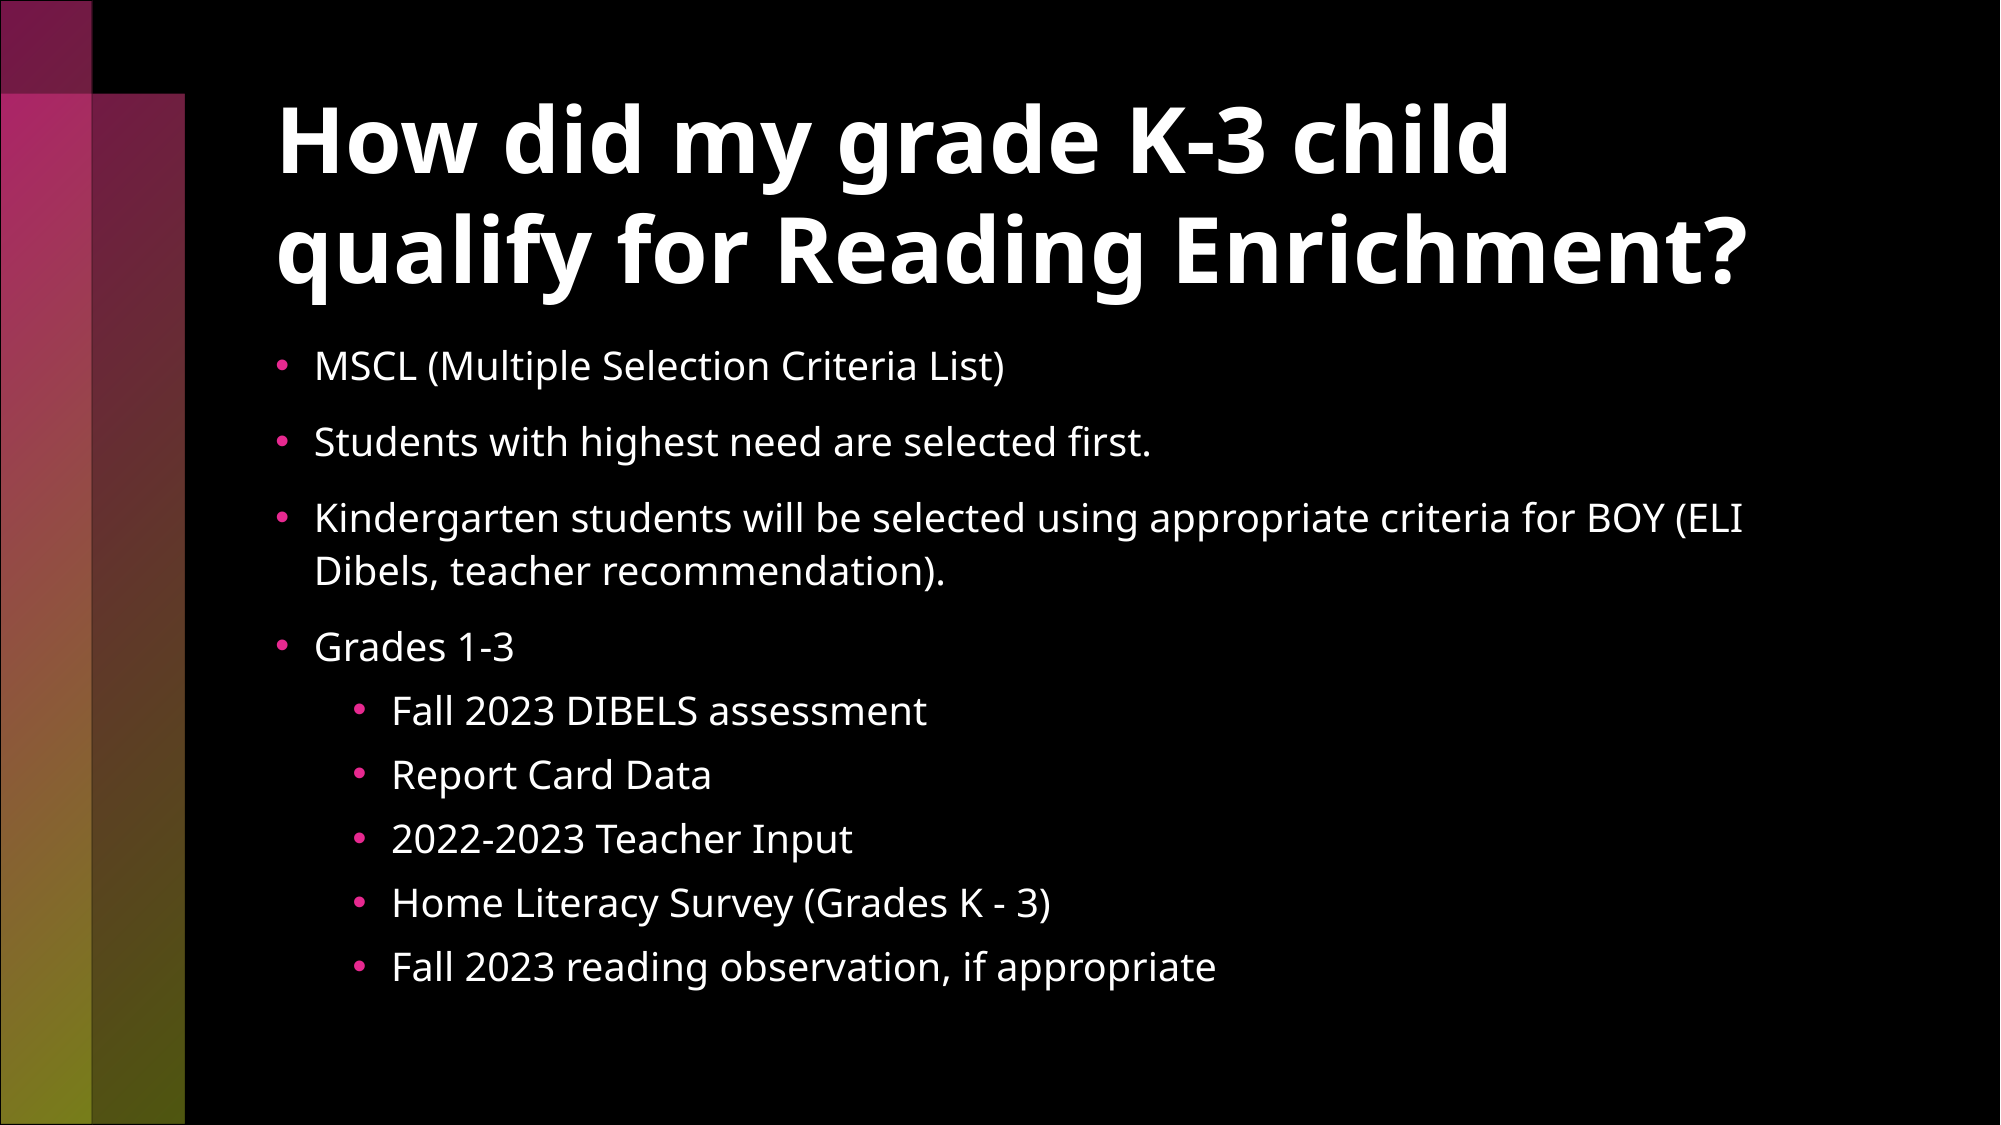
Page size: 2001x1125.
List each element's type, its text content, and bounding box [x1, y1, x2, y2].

title How did my grade K-3 child qualify for Reading Enrichment? [260, 74, 1817, 329]
list MSCL (Multiple Selection Criteria List) Students with highest need are selected first. Kindergarten students will be selected using appropriate criteria for BOY (ELI Dibels, teacher recommendation). Grades 1-3 Fall 2023 DIBELS assessment Report Card Data 2022-2023 Teacher Input Home Literacy Survey (Grades K - 3) Fall 2023 reading observation, if appropriate [260, 329, 1817, 999]
